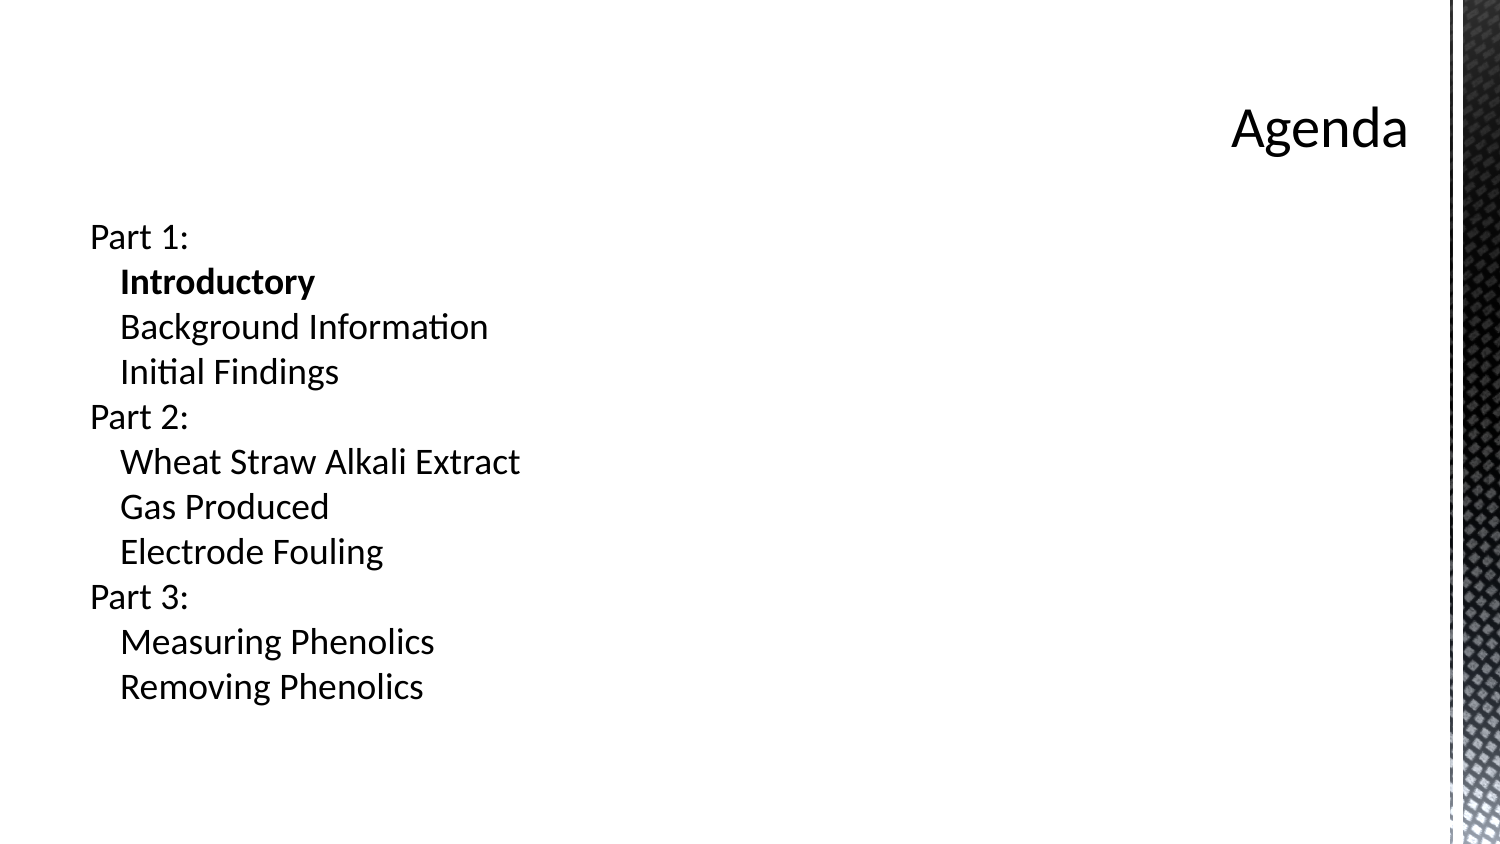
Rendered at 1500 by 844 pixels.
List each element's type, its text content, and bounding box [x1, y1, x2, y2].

picture [1447, 0, 1500, 844]
title Agenda [75, 33, 1425, 175]
list Part 1: Introductory Background Information Initial Findings Part 2: Wheat Straw Alkali Extract Gas Produced Electrode Fouling Part 3: Measuring Phenolics Removing Phenolics [75, 196, 1425, 808]
